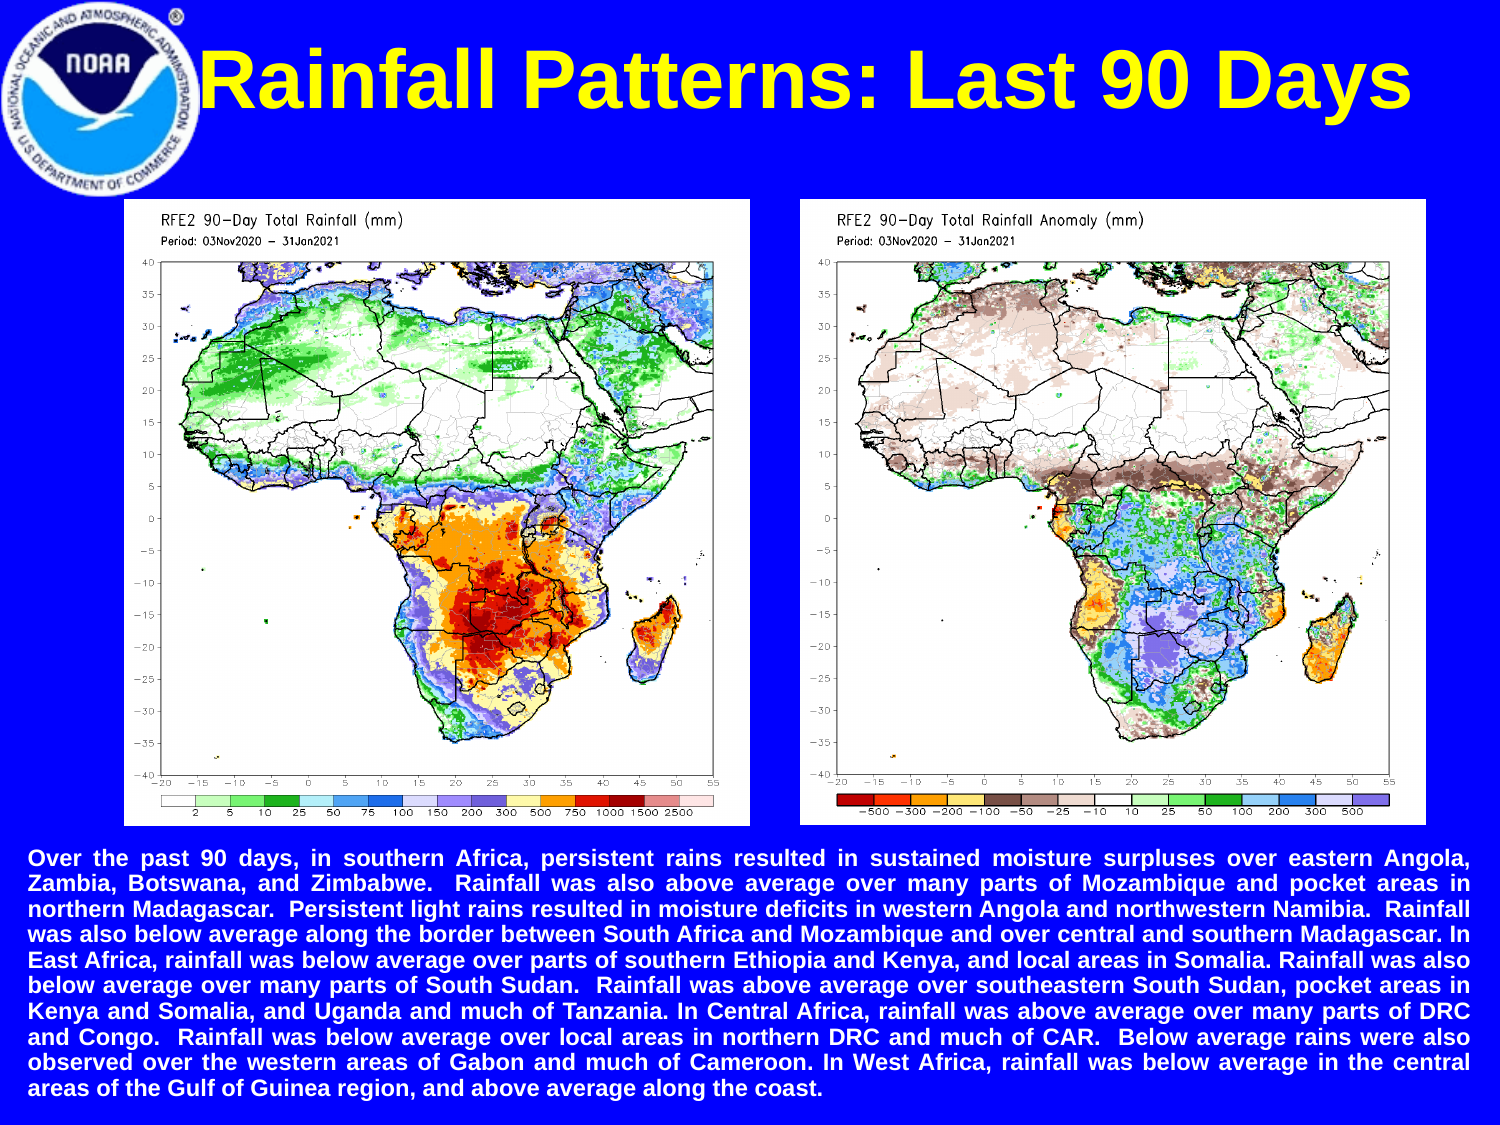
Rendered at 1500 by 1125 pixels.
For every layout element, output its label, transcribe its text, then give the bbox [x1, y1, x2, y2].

picture [0, 0, 751, 826]
title Rainfall Patterns: Last 90 Days [174, 0, 1438, 151]
text_box Over the past 90 days, in southern Africa, persistent rains resulted in sustained moisture surpluses over eastern Angola, Zambia, Botswana, and Zimbabwe. Rainfall was also above average over many parts of Mozambique and pocket areas in northern Madagascar. Persistent light rains resulted in moisture deficits in western Angola and northwestern Namibia. Rainfall was also below average along the border between South Africa and Mozambique and over central and southern Madagascar. In East Africa, rainfall was below average over parts of southern Ethiopia and Kenya, and local areas in Somalia. Rainfall was also below average over many parts of South Sudan. Rainfall was above average over southeastern South Sudan, pocket areas in Kenya and Somalia, and Uganda and much of Tanzania. In Central Africa, rainfall was above average over many parts of DRC and Congo. Rainfall was below average over local areas in northern DRC and much of CAR. Below average rains were also observed over the western areas of Gabon and much of Cameroon. In West Africa, rainfall was below average in the central areas of the Gulf of Guinea region, and above average along the coast. [12, 838, 1488, 1109]
picture [799, 199, 1426, 826]
